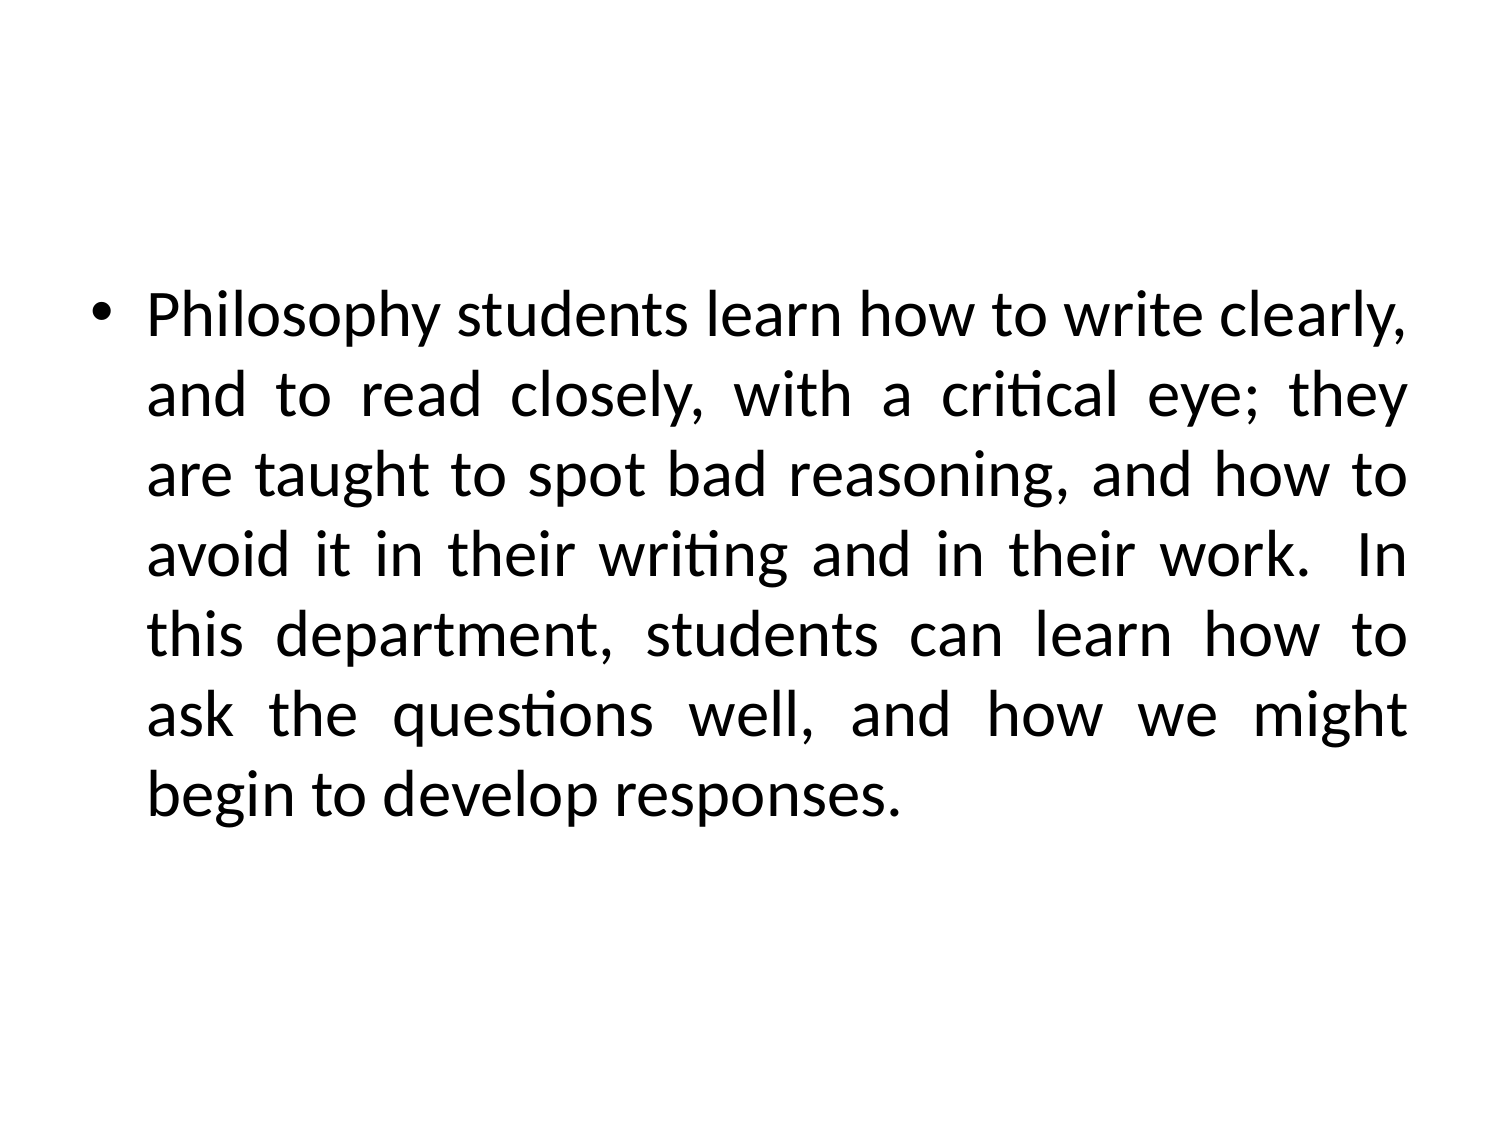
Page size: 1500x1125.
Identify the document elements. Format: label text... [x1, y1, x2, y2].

list Philosophy students learn how to write clearly, and to read closely, with a critical eye; they are taught to spot bad reasoning, and how to avoid it in their writing and in their work. In this department, students can learn how to ask the questions well, and how we might begin to develop responses. [75, 262, 1425, 1005]
